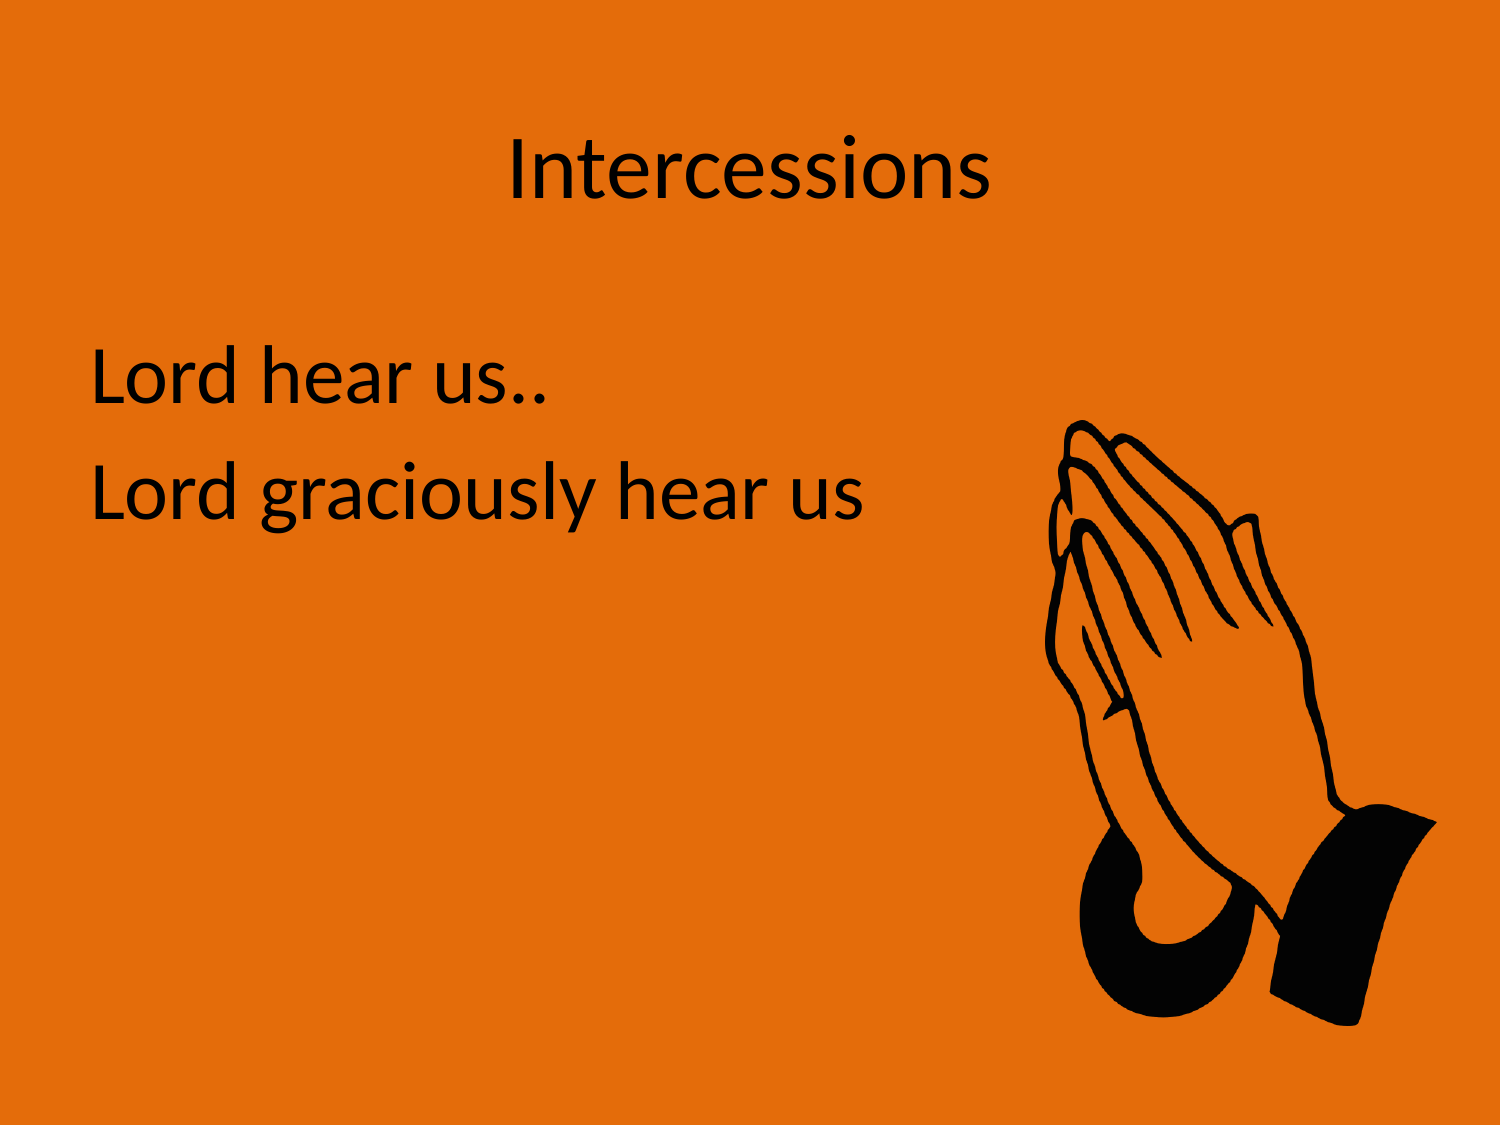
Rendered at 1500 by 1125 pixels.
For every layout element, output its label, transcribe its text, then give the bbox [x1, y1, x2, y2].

text_box Lord hear us.. Lord graciously hear us [74, 312, 1425, 988]
picture [1045, 420, 1437, 1027]
text_box Intercessions [74, 47, 1425, 275]
